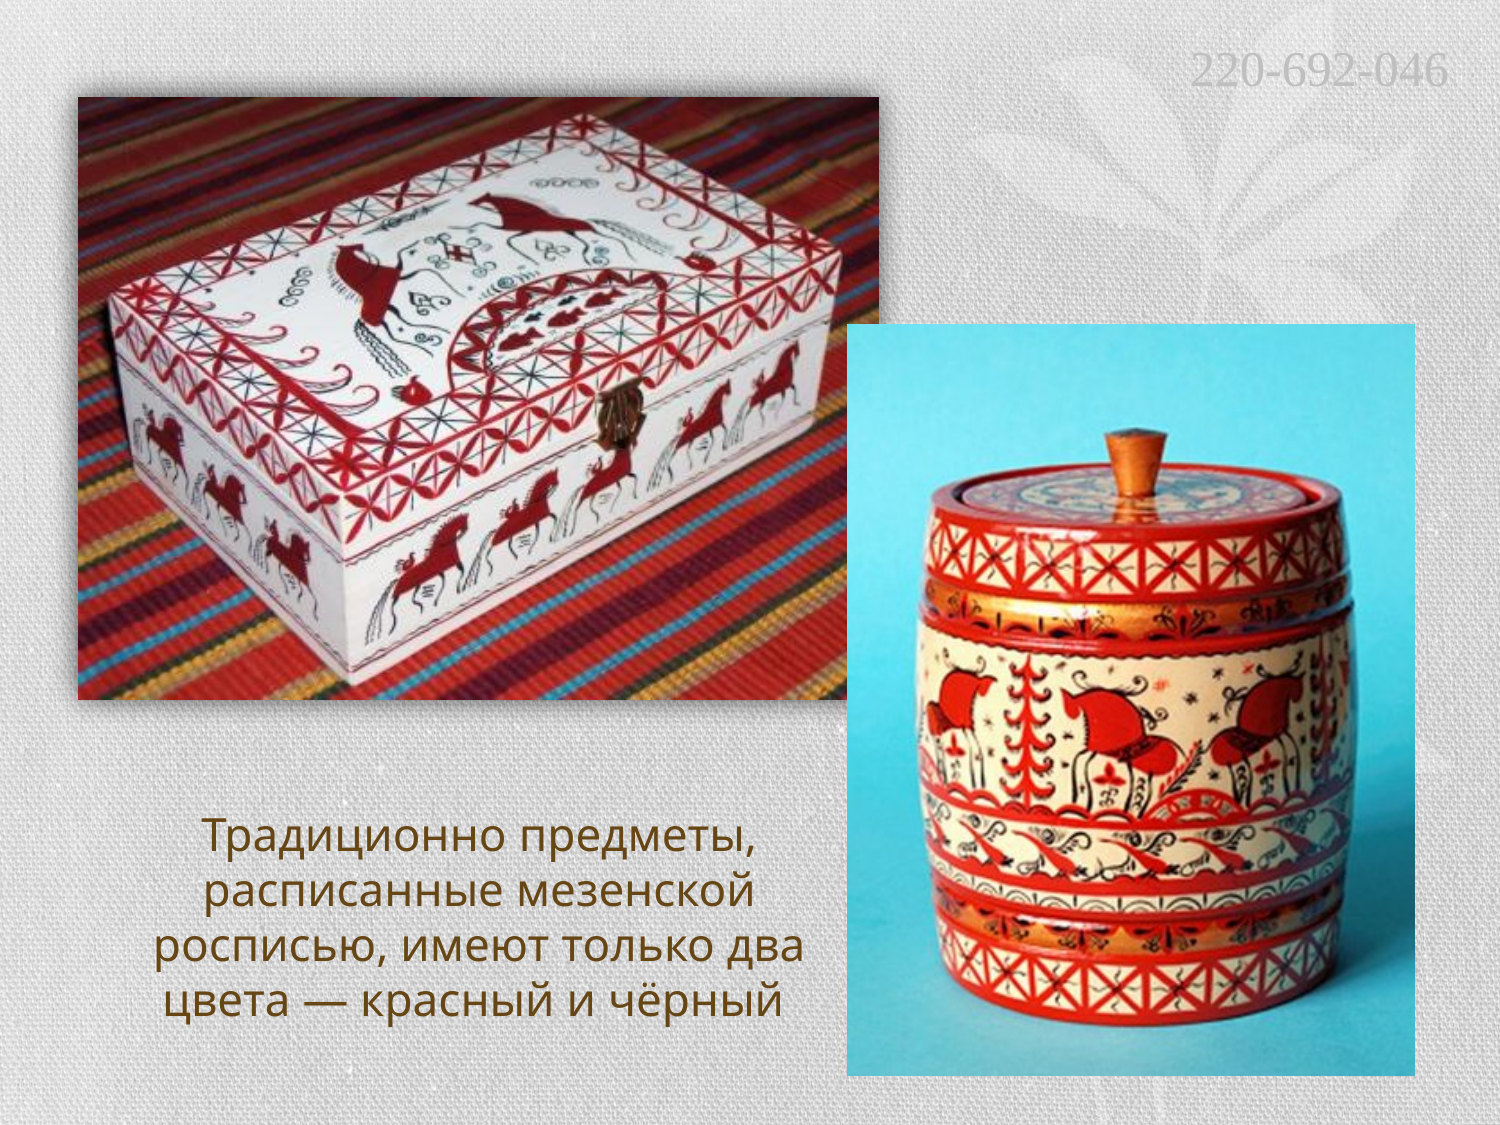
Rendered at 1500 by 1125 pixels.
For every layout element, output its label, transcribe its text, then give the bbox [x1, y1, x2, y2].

text_box 220-692-046 [1170, 28, 1469, 104]
text_box Традиционно предметы, расписанные мезенской росписью, имеют только два цвета — красный и чёрный [113, 798, 845, 1034]
picture [77, 96, 1415, 1077]
